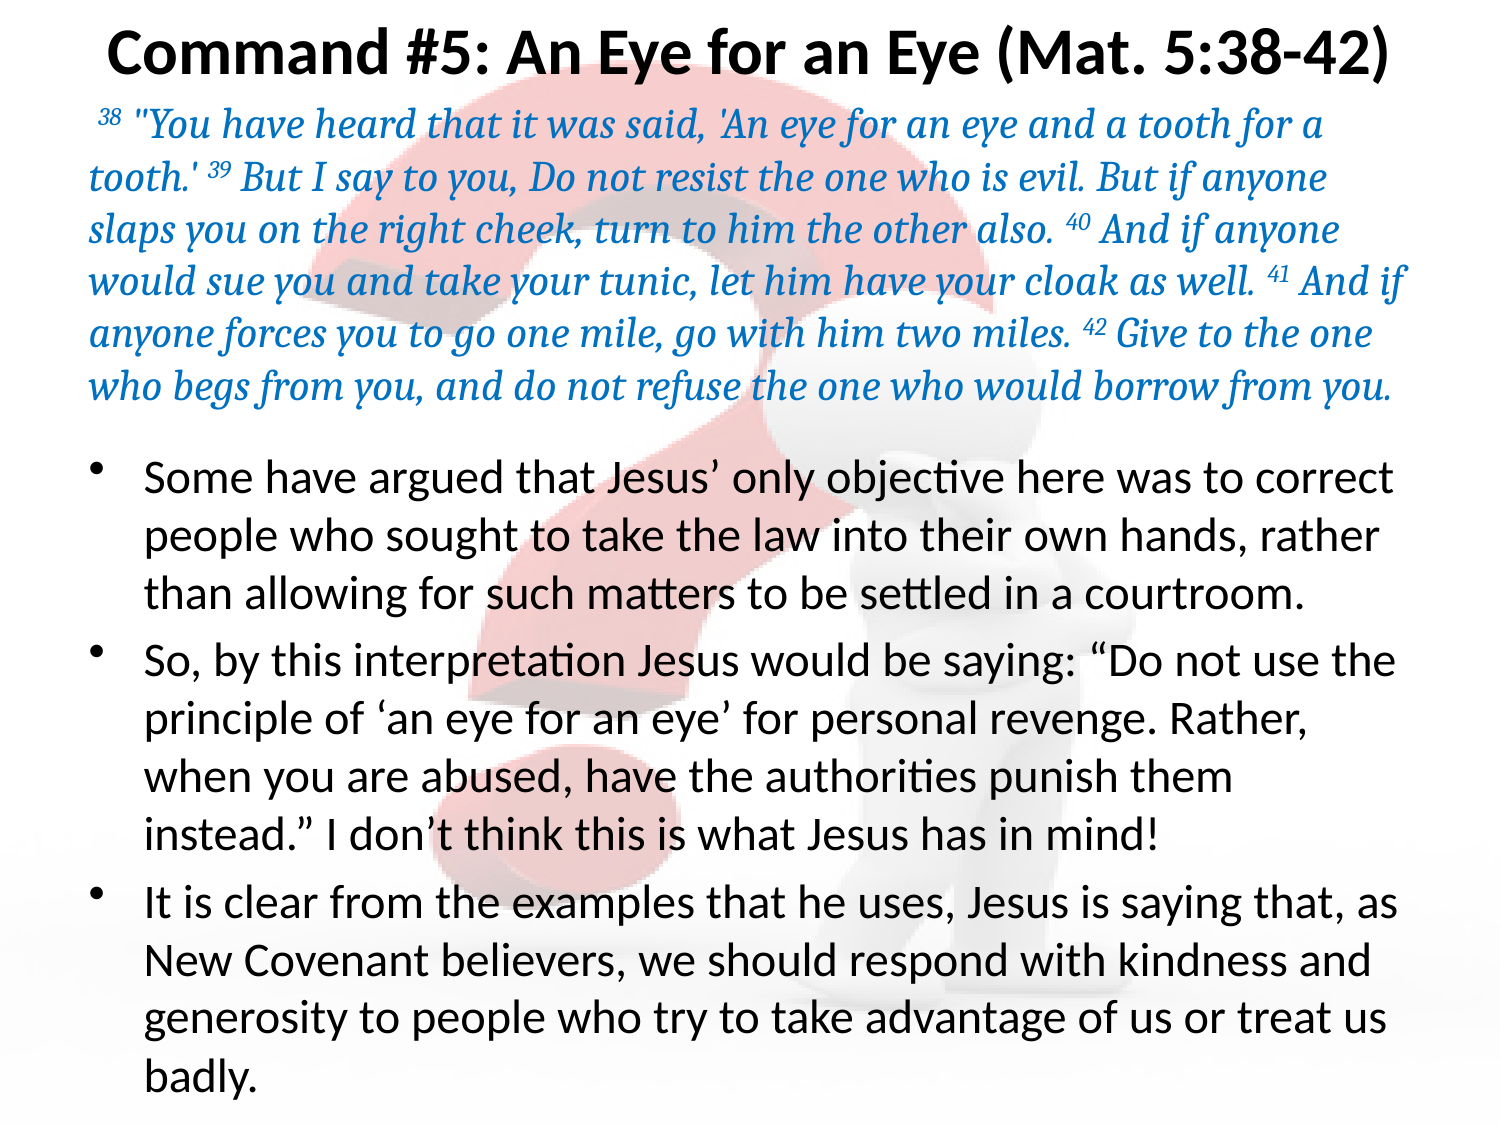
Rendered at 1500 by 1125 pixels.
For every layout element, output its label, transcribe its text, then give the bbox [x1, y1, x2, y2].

title Command #5: An Eye for an Eye (Mat. 5:38-42) [0, 0, 1500, 88]
text_box 38 "You have heard that it was said, 'An eye for an eye and a tooth for a tooth.' 39 But I say to you, Do not resist the one who is evil. But if anyone slaps you on the right cheek, turn to him the other also. 40 And if anyone would sue you and take your tunic, let him have your cloak as well. 41 And if anyone forces you to go one mile, go with him two miles. 42 Give to the one who begs from you, and do not refuse the one who would borrow from you. [73, 87, 1424, 425]
list Some have argued that Jesus’ only objective here was to correct people who sought to take the law into their own hands, rather than allowing for such matters to be settled in a courtroom. So, by this interpretation Jesus would be saying: “Do not use the principle of ‘an eye for an eye’ for personal revenge. Rather, when you are abused, have the authorities punish them instead.” I don’t think this is what Jesus has in mind! It is clear from the examples that he uses, Jesus is saying that, as New Covenant believers, we should respond with kindness and generosity to people who try to take advantage of us or treat us badly. [73, 437, 1424, 1125]
